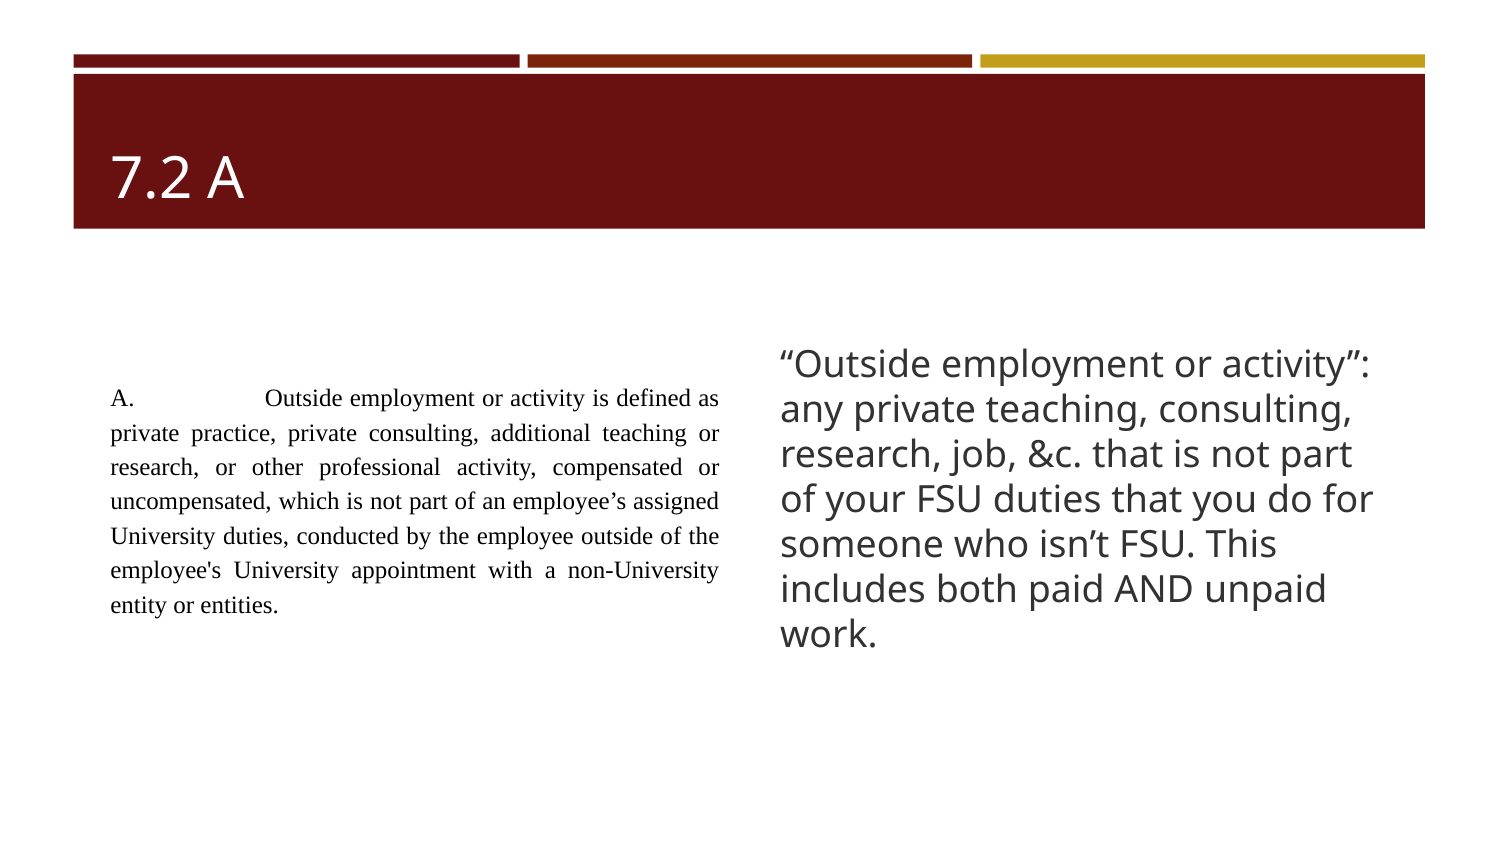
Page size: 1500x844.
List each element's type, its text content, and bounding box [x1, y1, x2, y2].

title 7.2 A [95, 84, 1406, 218]
list A. Outside employment or activity is defined as private practice, private consulting, additional teaching or research, or other professional activity, compensated or uncompensated, which is not part of an employee’s assigned University duties, conducted by the employee outside of the employee's University appointment with a non-University entity or entities. [95, 274, 735, 722]
list “Outside employment or activity”: any private teaching, consulting, research, job, &c. that is not part of your FSU duties that you do for someone who isn’t FSU. This includes both paid AND unpaid work. [765, 274, 1406, 722]
